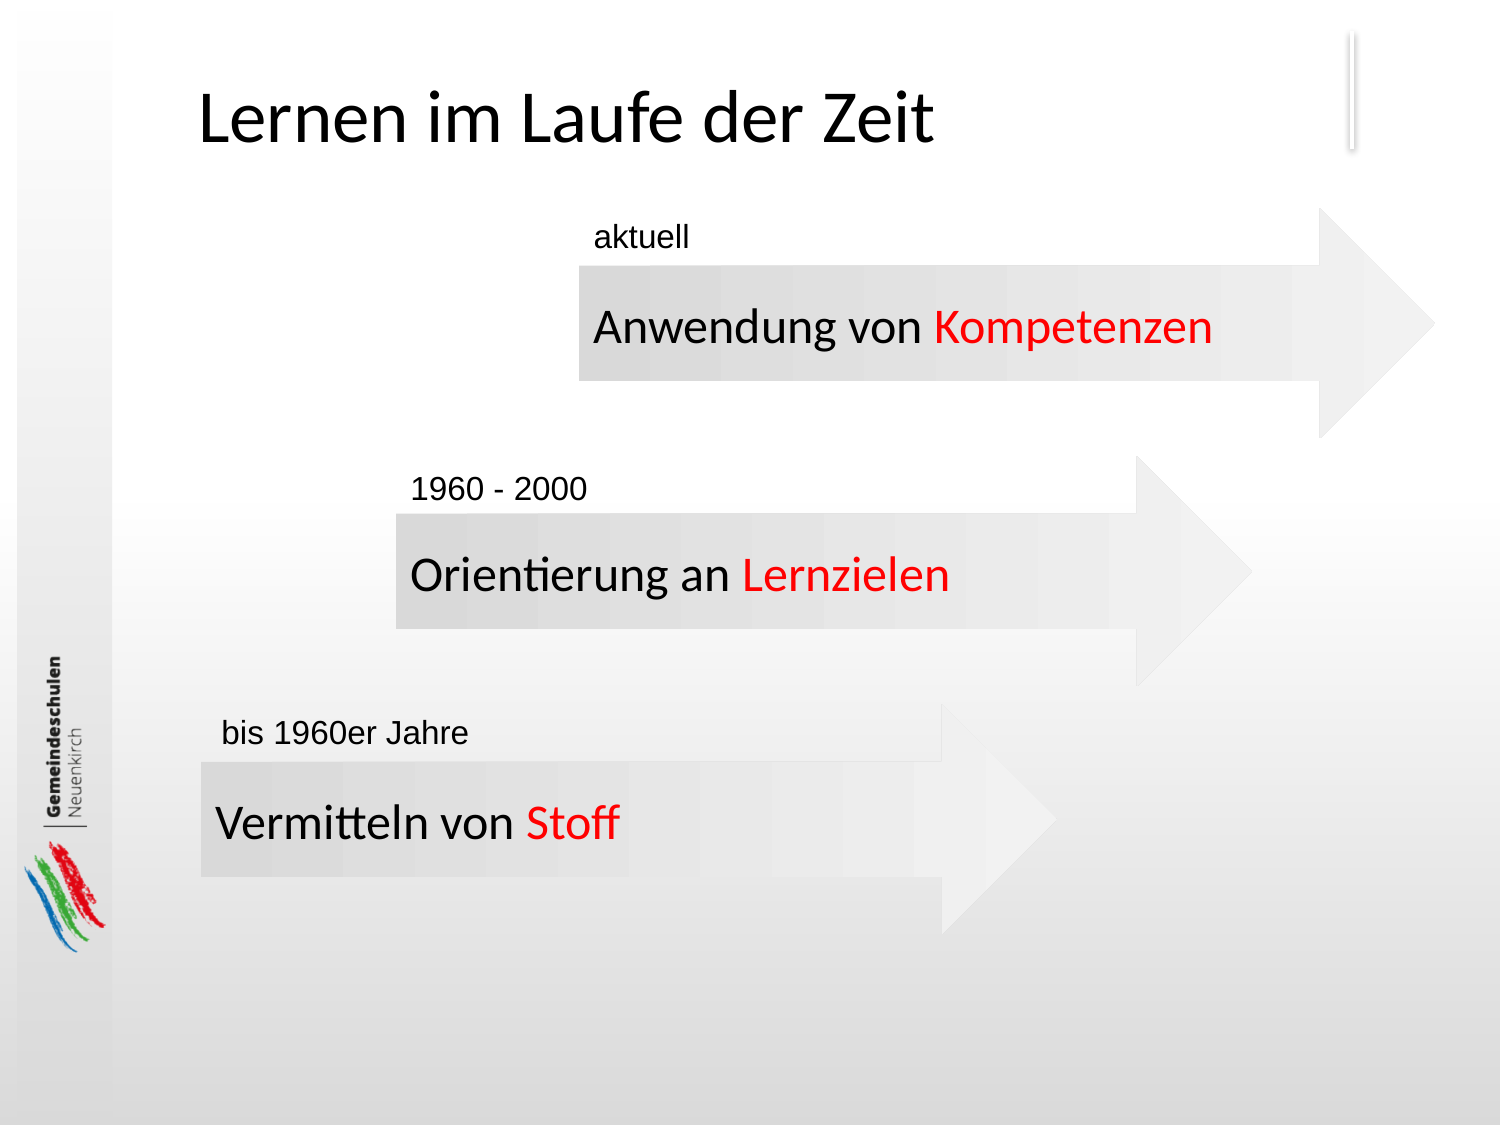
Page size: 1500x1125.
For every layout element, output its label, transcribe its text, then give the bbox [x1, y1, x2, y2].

text_box Vermitteln von Stoff [198, 702, 1060, 937]
text_box Orientierung an Lernzielen [393, 454, 1255, 689]
text_box Lernen im Laufe der Zeit [183, 19, 1436, 207]
text_box 1960 - 2000 [395, 459, 650, 511]
text_box aktuell [578, 208, 833, 263]
text_box Anwendung von Kompetenzen [576, 206, 1438, 441]
picture [25, 657, 105, 952]
text_box bis 1960er Jahre [206, 704, 520, 759]
